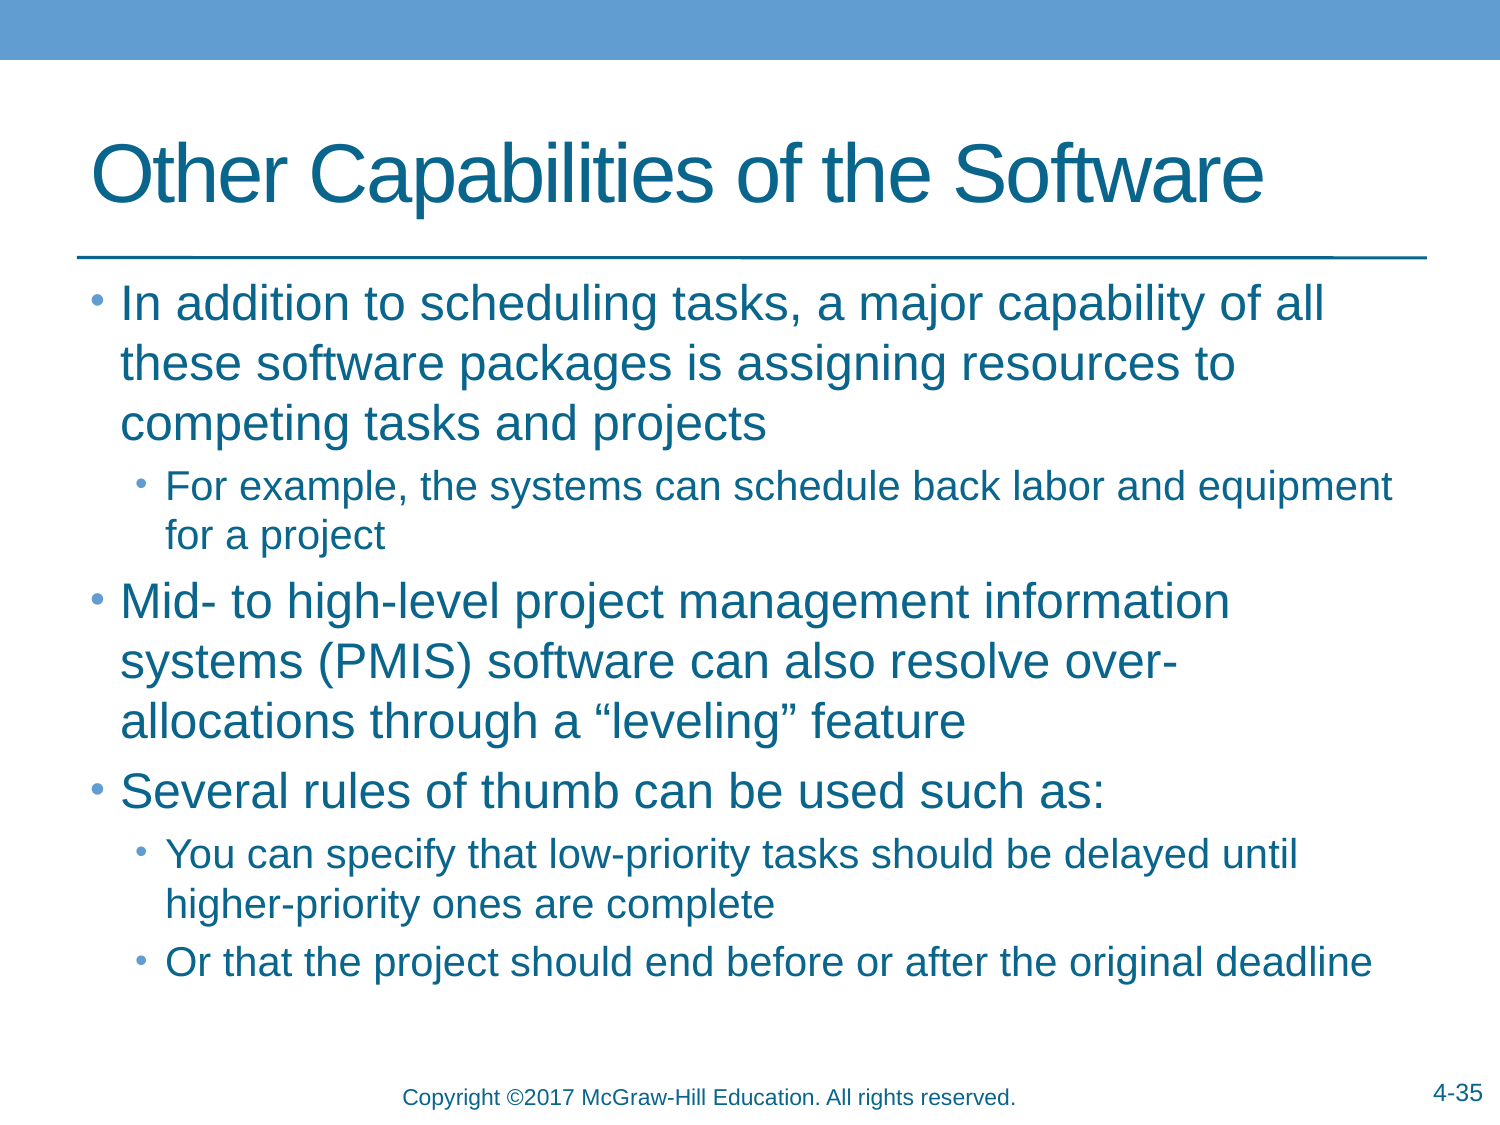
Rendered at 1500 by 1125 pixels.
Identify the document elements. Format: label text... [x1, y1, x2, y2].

list In addition to scheduling tasks, a major capability of all these software packages is assigning resources to competing tasks and projects For example, the systems can schedule back labor and equipment for a project Mid- to high-level project management information systems (PMIS) software can also resolve over-allocations through a “leveling” feature Several rules of thumb can be used such as: You can specify that low-priority tasks should be delayed until higher-priority ones are complete Or that the project should end before or after the original deadline [75, 262, 1425, 1063]
slide_number 4-35 [1323, 1068, 1499, 1123]
title Other Capabilities of the Software [75, 87, 1425, 250]
picture [506, 1089, 523, 1105]
